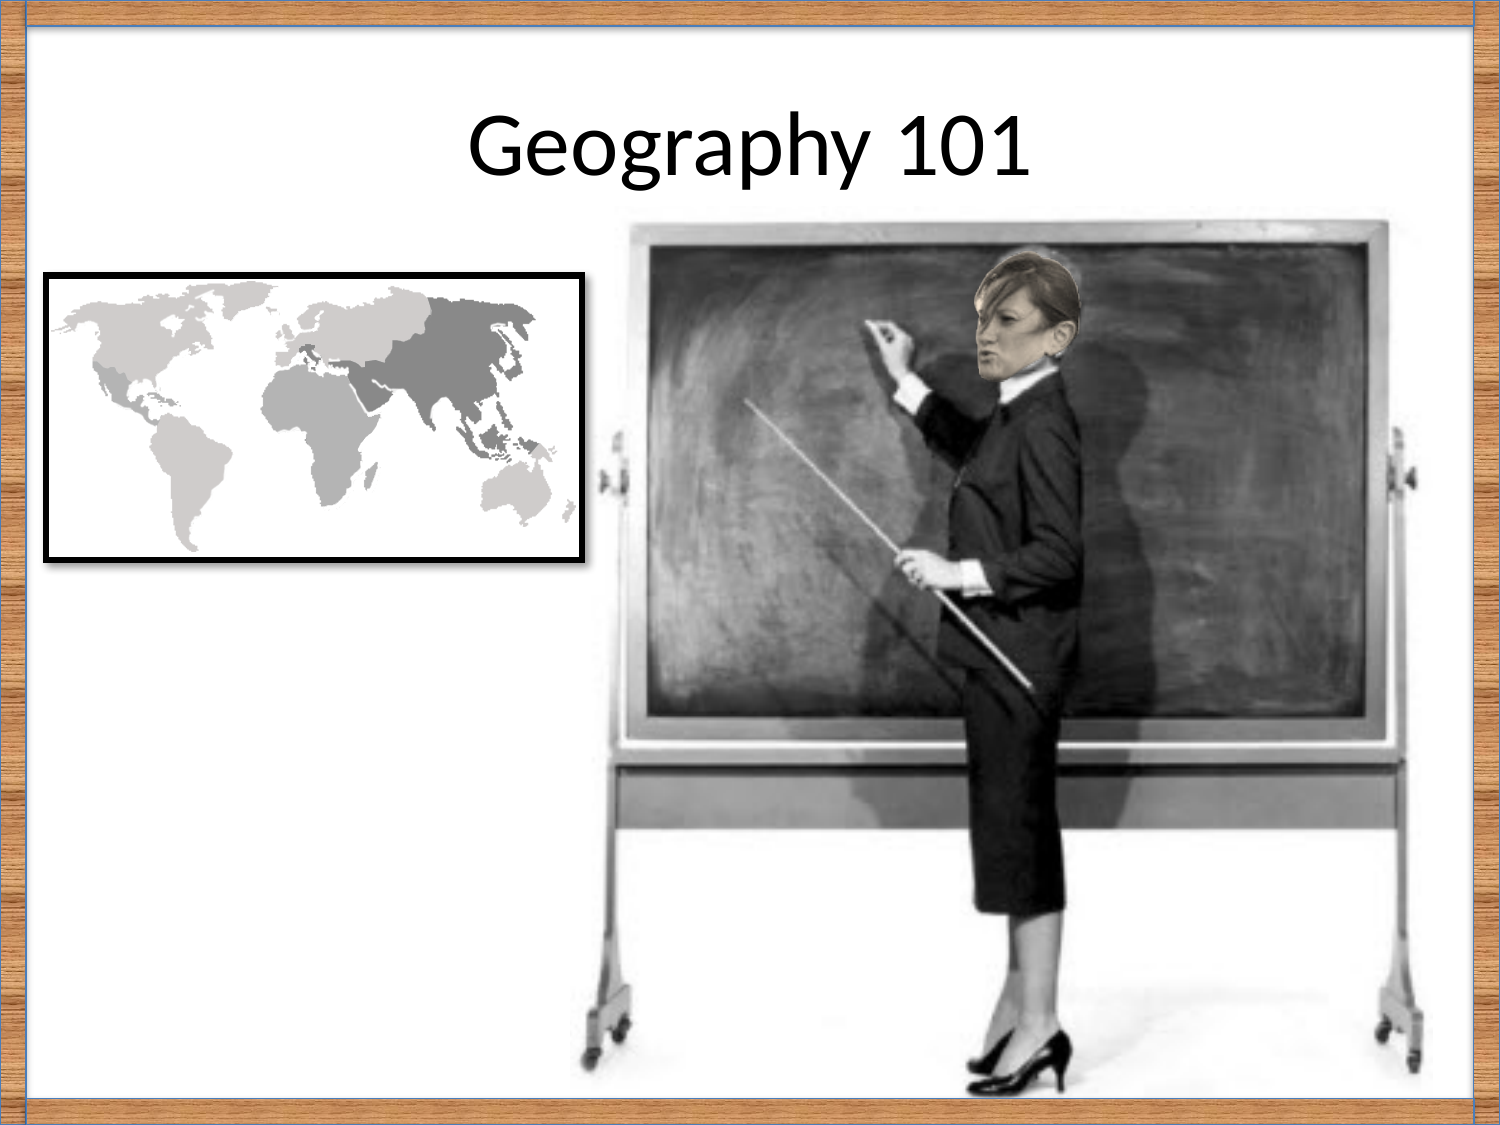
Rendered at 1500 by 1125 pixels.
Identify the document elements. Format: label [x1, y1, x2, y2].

text_box [0, 0, 1500, 1125]
